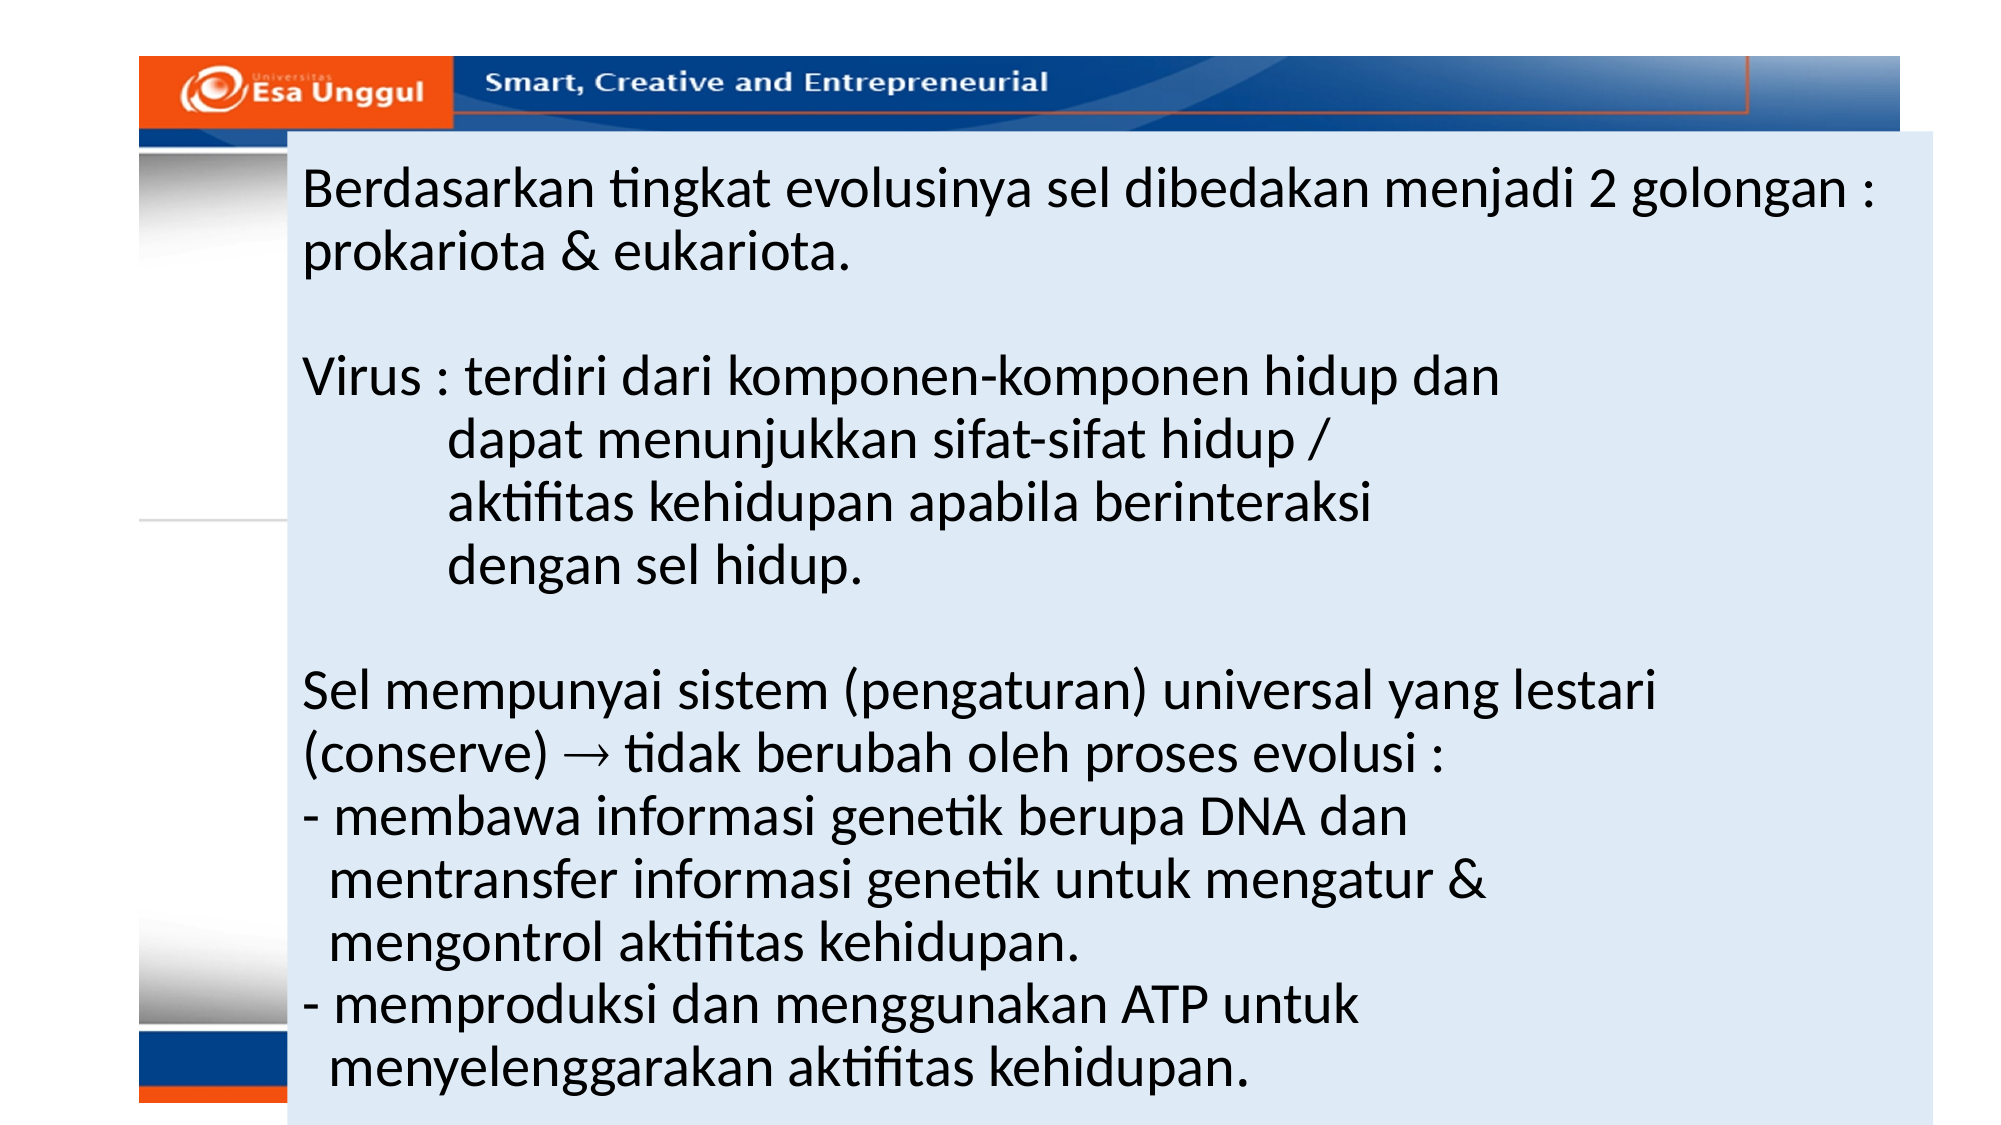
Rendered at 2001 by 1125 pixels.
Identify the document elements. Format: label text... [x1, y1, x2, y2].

title Berdasarkan tingkat evolusinya sel dibedakan menjadi 2 golongan : prokariota & eukariota. Virus : terdiri dari komponen-komponen hidup dan dapat menunjukkan sifat-sifat hidup / aktifitas kehidupan apabila berinteraksi dengan sel hidup. Sel mempunyai sistem (pengaturan) universal yang lestari (conserve)  tidak berubah oleh proses evolusi : - membawa informasi genetik berupa DNA dan mentransfer informasi genetik untuk mengatur & mengontrol aktifitas kehidupan. - memproduksi dan menggunakan ATP untuk menyelenggarakan aktifitas kehidupan. [287, 131, 1934, 1125]
picture [139, 56, 1900, 1103]
